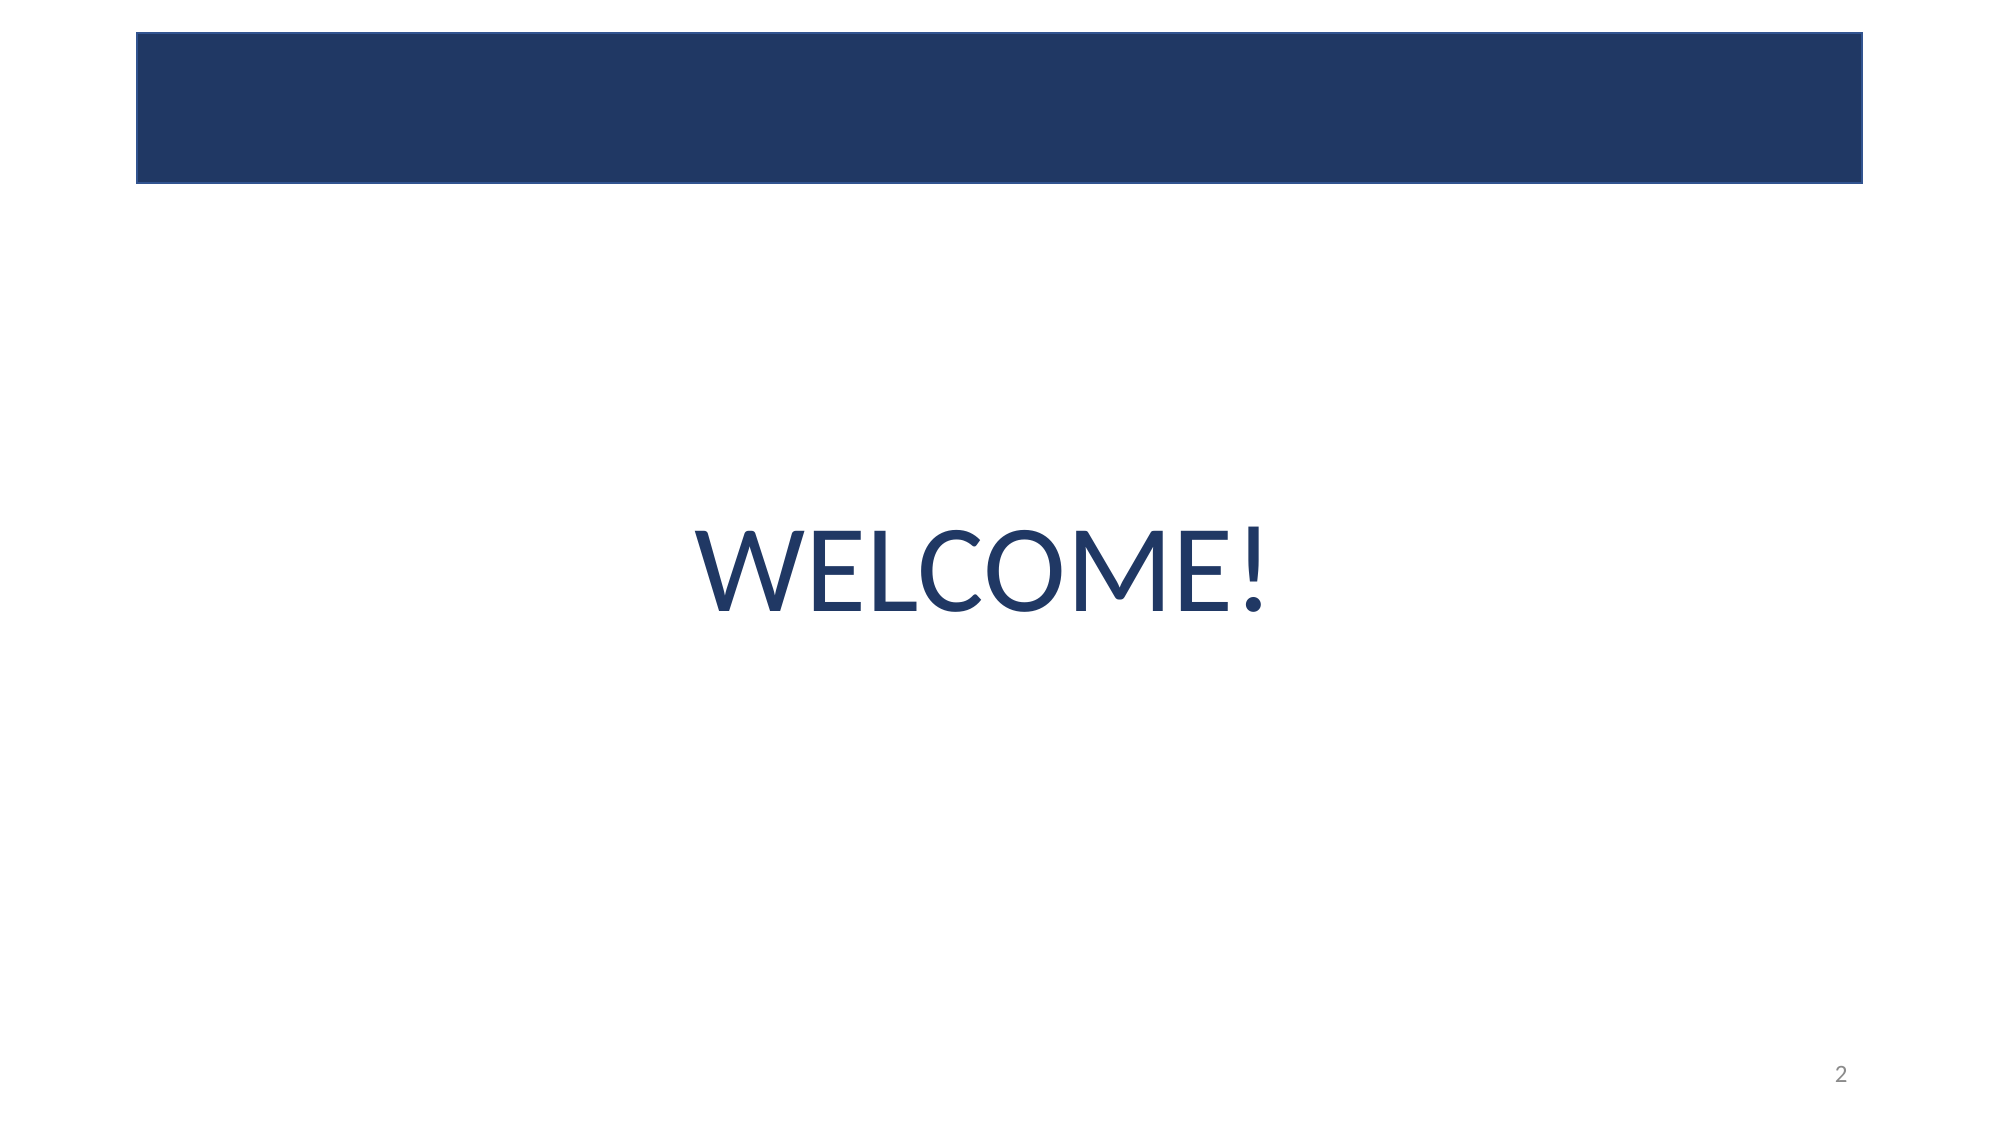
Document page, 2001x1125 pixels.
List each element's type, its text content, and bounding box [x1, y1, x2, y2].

text_box [136, 32, 1863, 184]
slide_number 2 [1412, 1042, 1863, 1103]
title WELCOME! [679, 479, 1321, 683]
